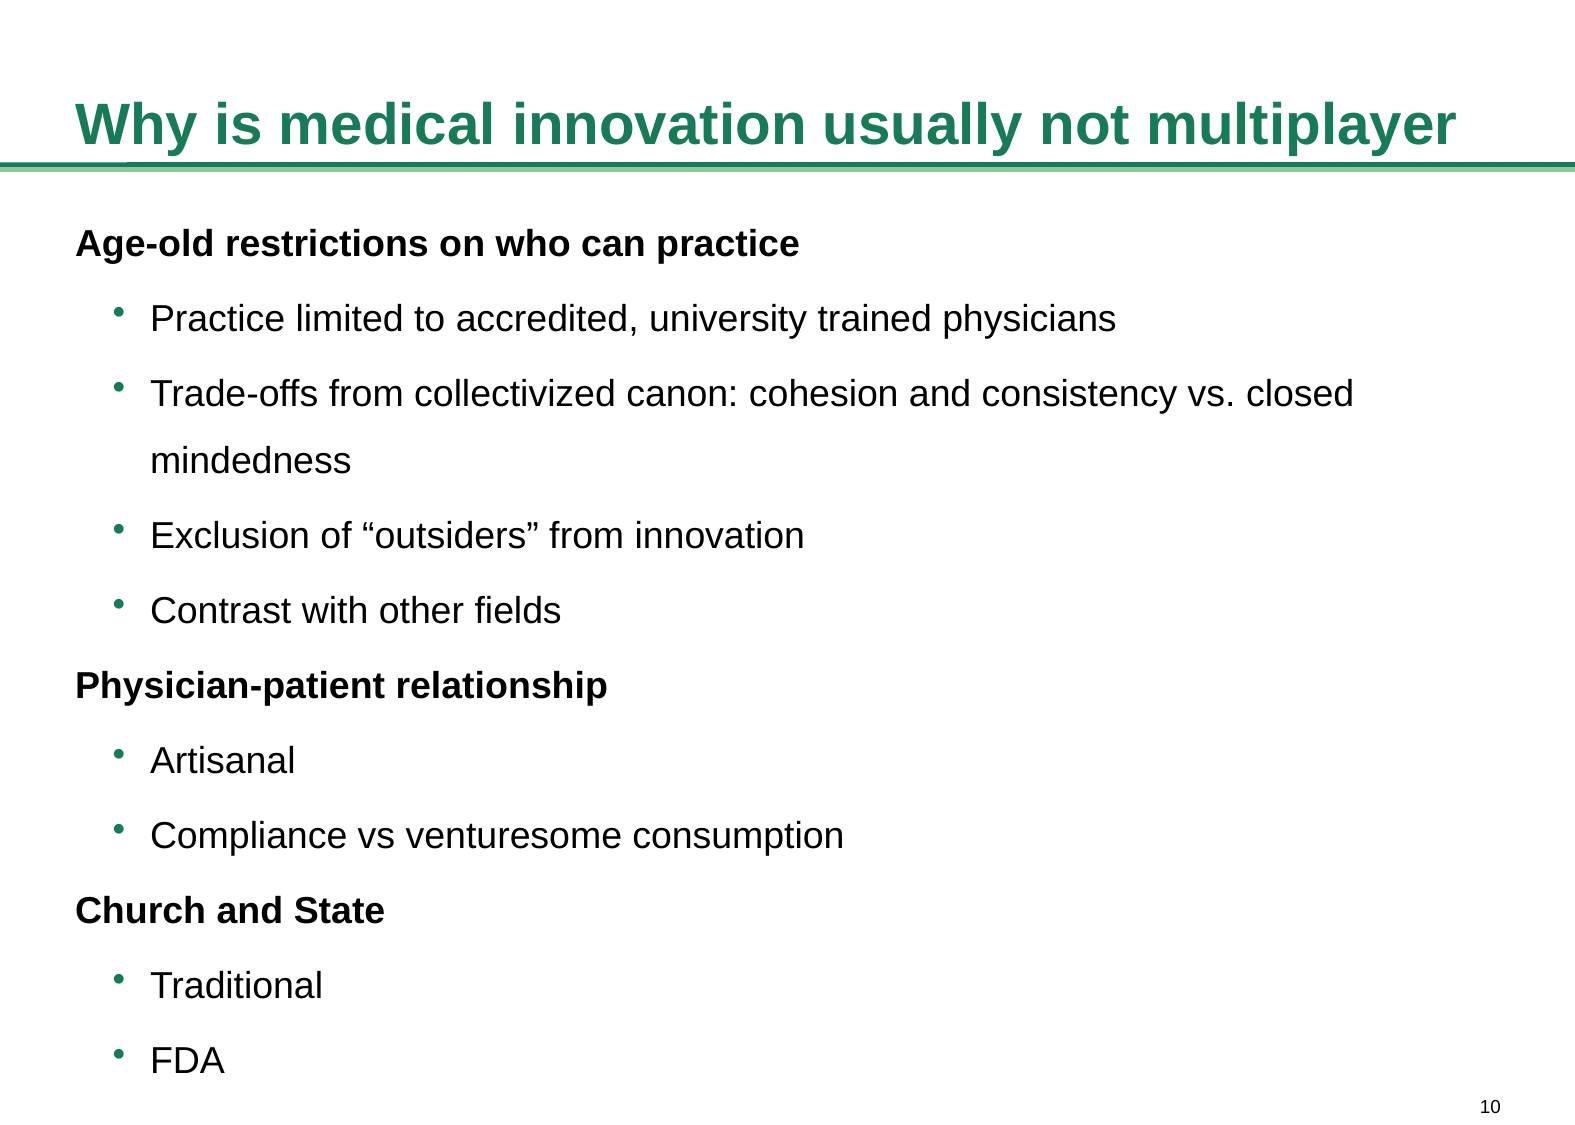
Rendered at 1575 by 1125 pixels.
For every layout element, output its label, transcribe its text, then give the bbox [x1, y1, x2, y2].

title Why is medical innovation usually not multiplayer [75, 26, 1500, 164]
list Age-old restrictions on who can practice Practice limited to accredited, university trained physicians Trade-offs from collectivized canon: cohesion and consistency vs. closed mindedness Exclusion of “outsiders” from innovation Contrast with other fields Physician-patient relationship Artisanal Compliance vs venturesome consumption Church and State Traditional FDA [75, 196, 1500, 1087]
